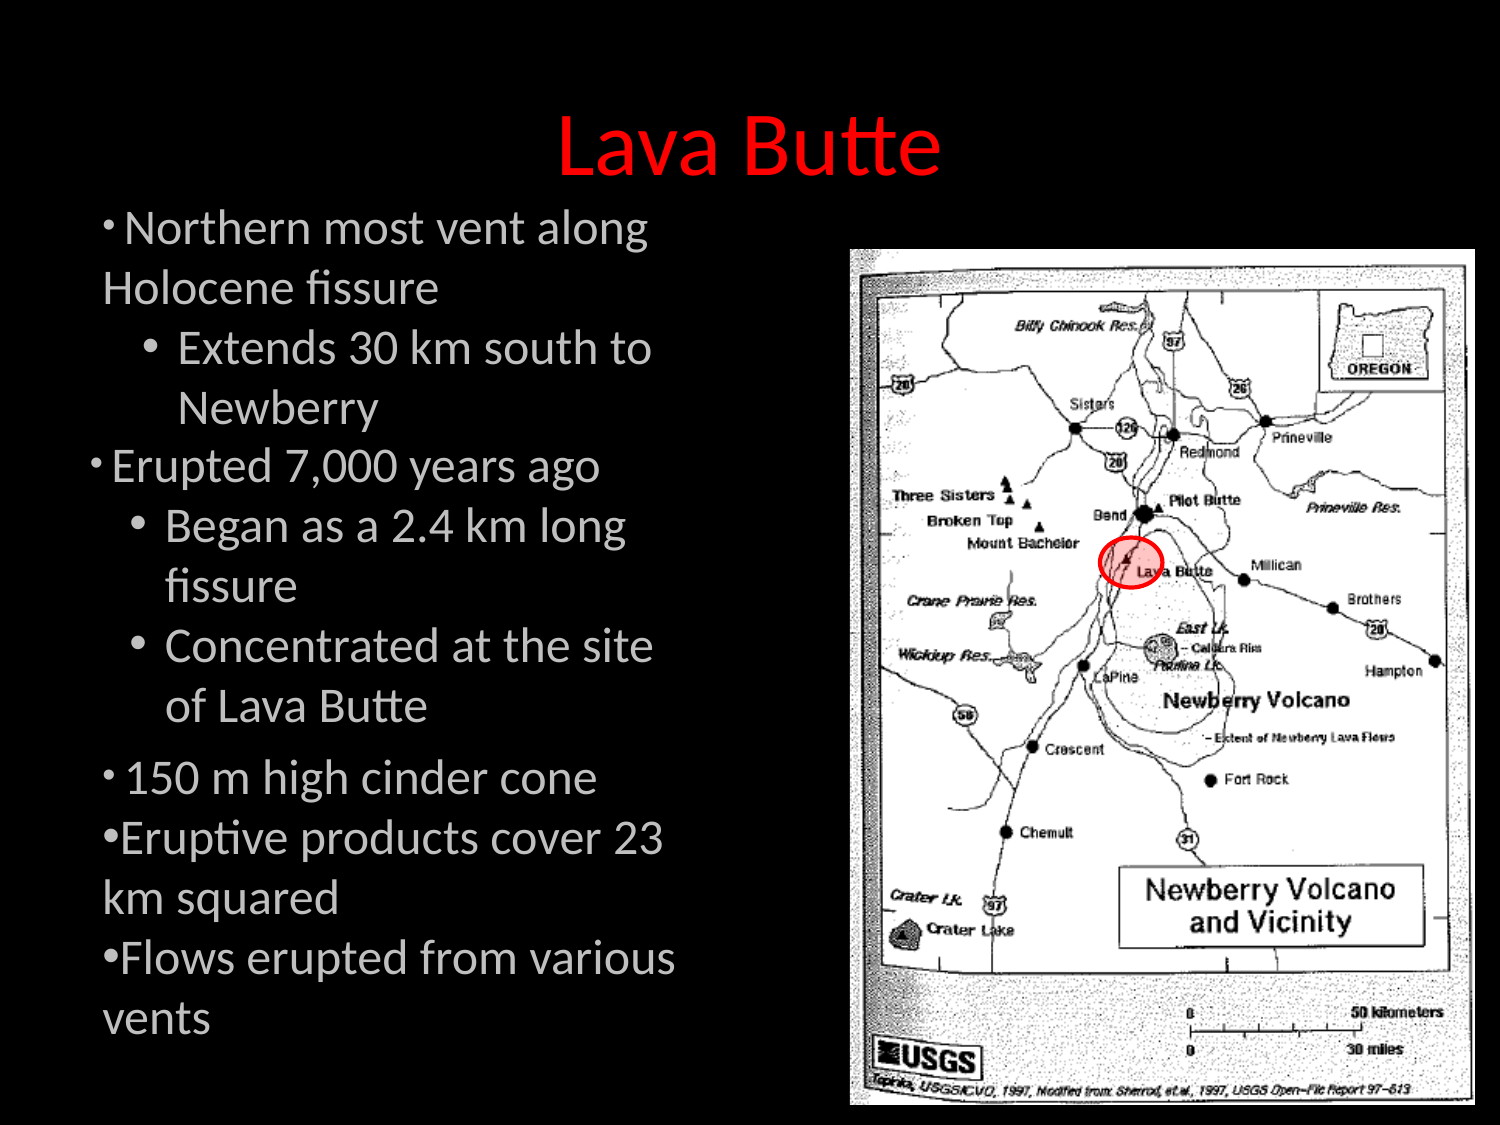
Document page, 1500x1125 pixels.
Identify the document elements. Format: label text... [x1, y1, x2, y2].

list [849, 249, 1476, 1105]
text_box Erupted 7,000 years ago Began as a 2.4 km long fissure Concentrated at the site of Lava Butte [75, 424, 700, 740]
text_box Northern most vent along Holocene fissure Extends 30 km south to Newberry [87, 187, 750, 443]
text_box 150 m high cinder cone Eruptive products cover 23 km squared Flows erupted from various vents [87, 737, 725, 1053]
title Lava Butte [75, 45, 1425, 233]
